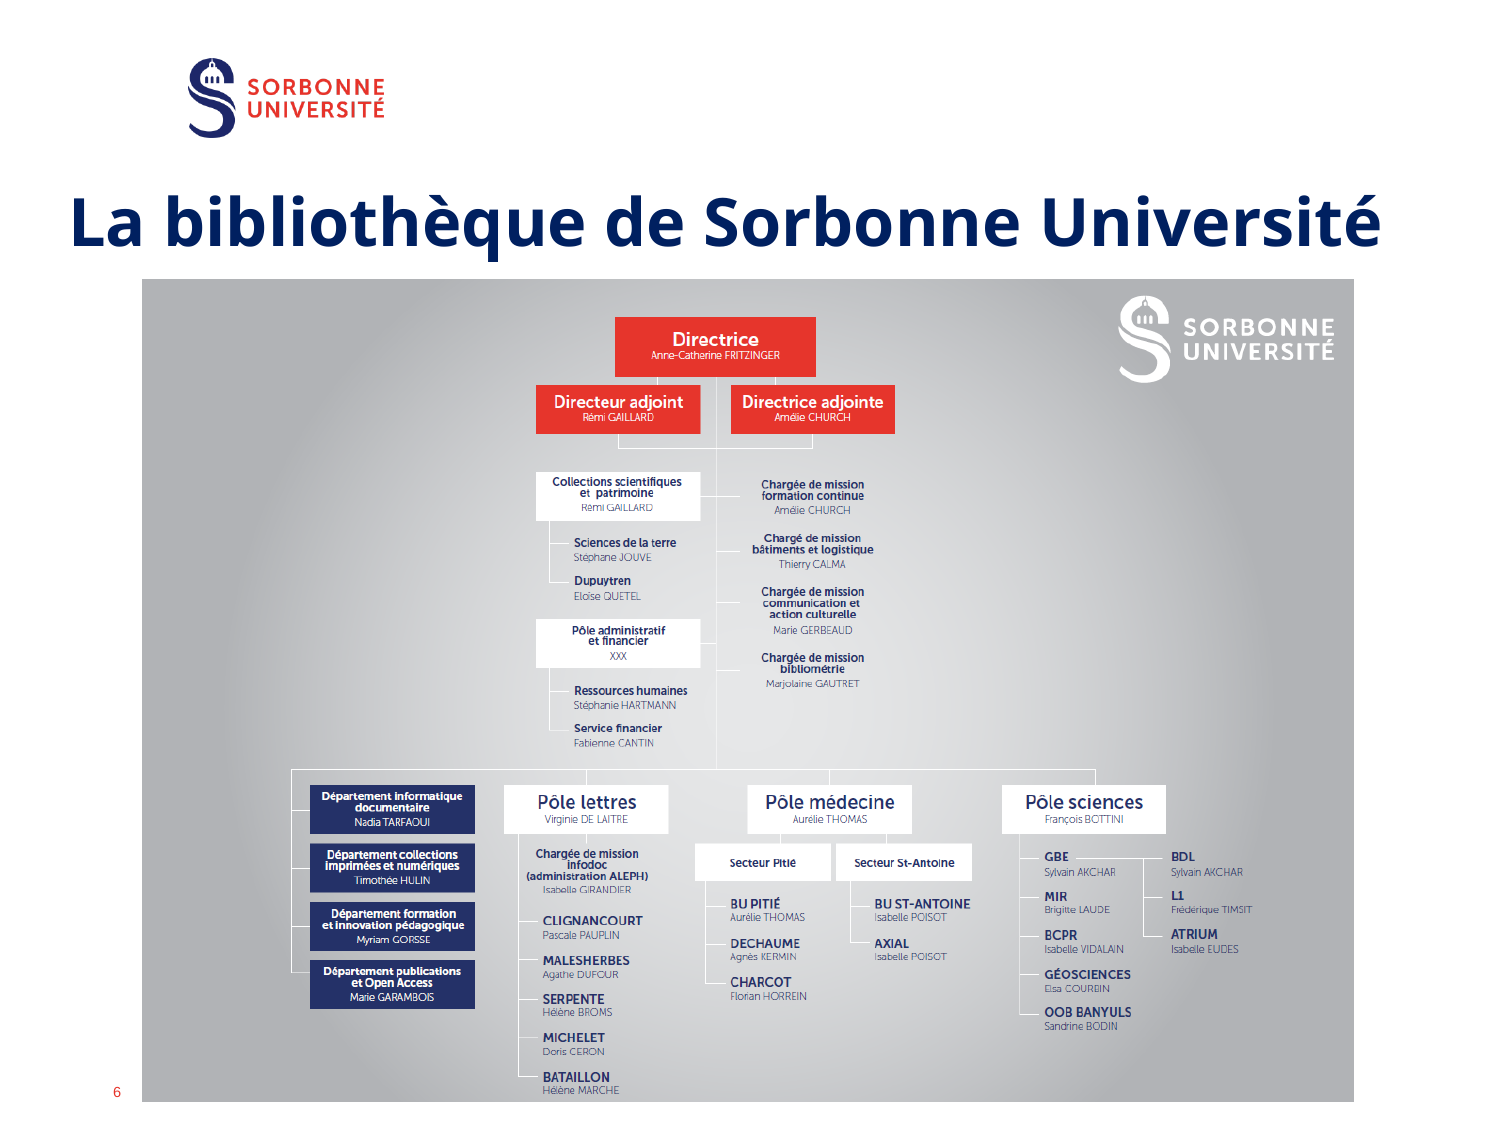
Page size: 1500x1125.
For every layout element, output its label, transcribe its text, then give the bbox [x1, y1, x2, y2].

text_box La bibliothèque de Sorbonne Université [53, 172, 1500, 268]
picture [142, 279, 1354, 1102]
picture [188, 58, 384, 138]
